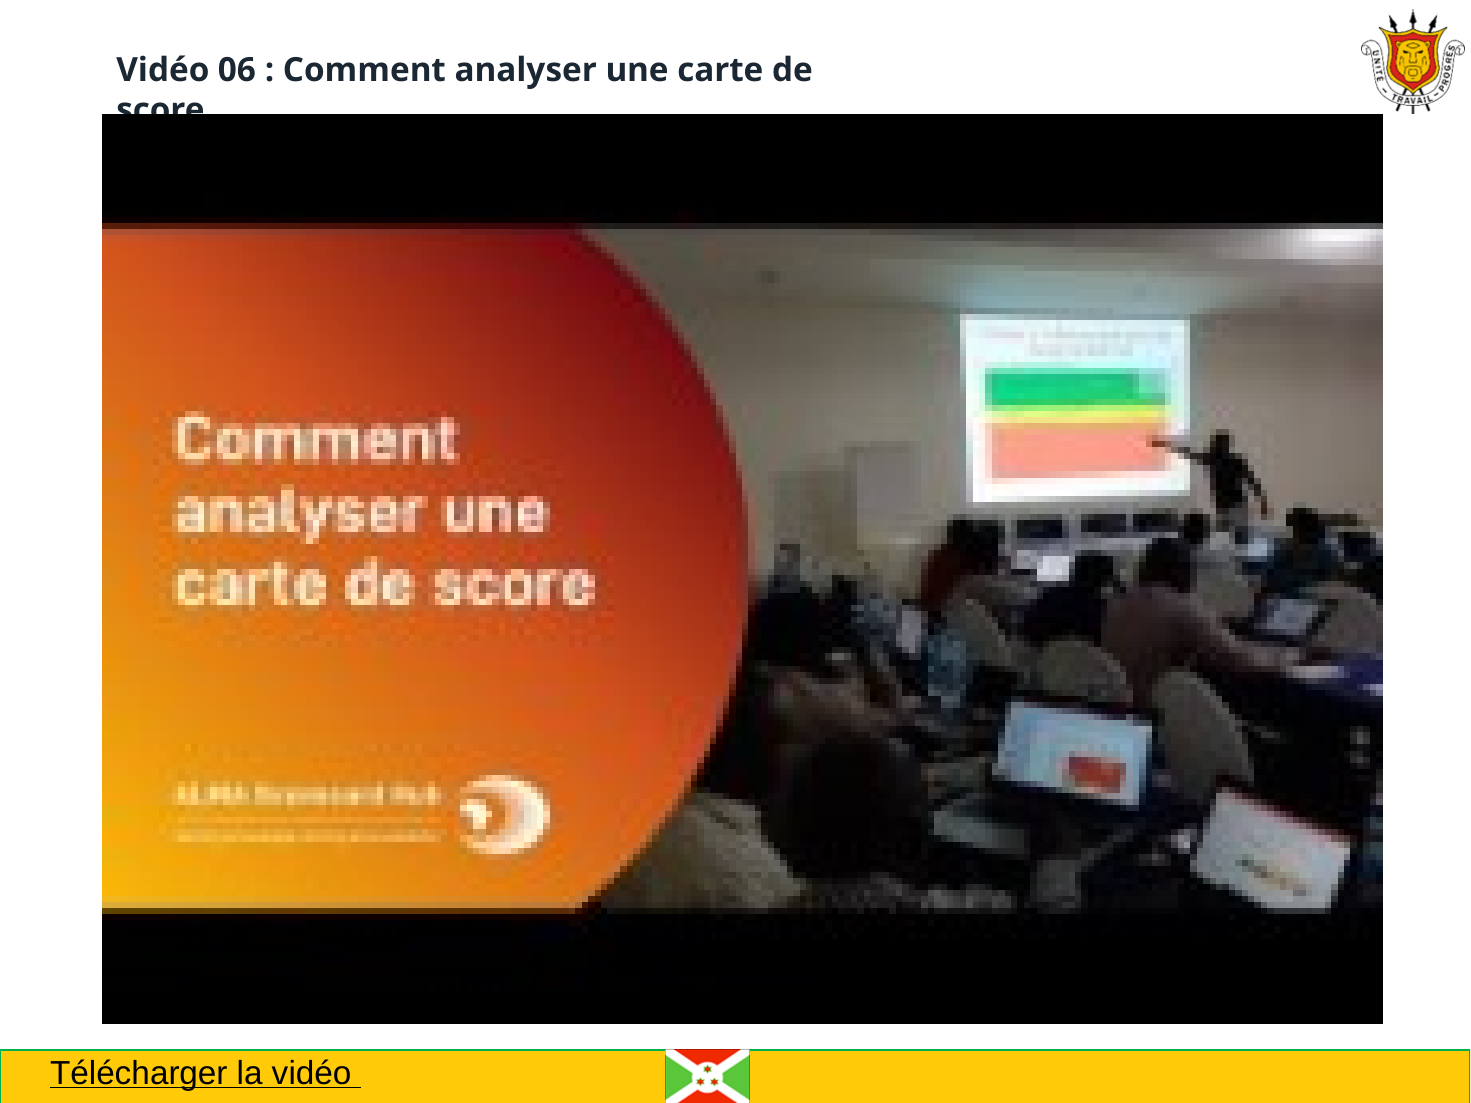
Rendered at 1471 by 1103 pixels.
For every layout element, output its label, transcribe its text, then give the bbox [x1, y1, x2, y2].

text_box Vidéo 06 : Comment analyser une carte de score [101, 41, 837, 113]
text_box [101, 113, 1384, 1025]
picture [1361, 9, 1465, 114]
picture [665, 1099, 750, 1103]
text_box Télécharger la vidéo [35, 1043, 772, 1099]
